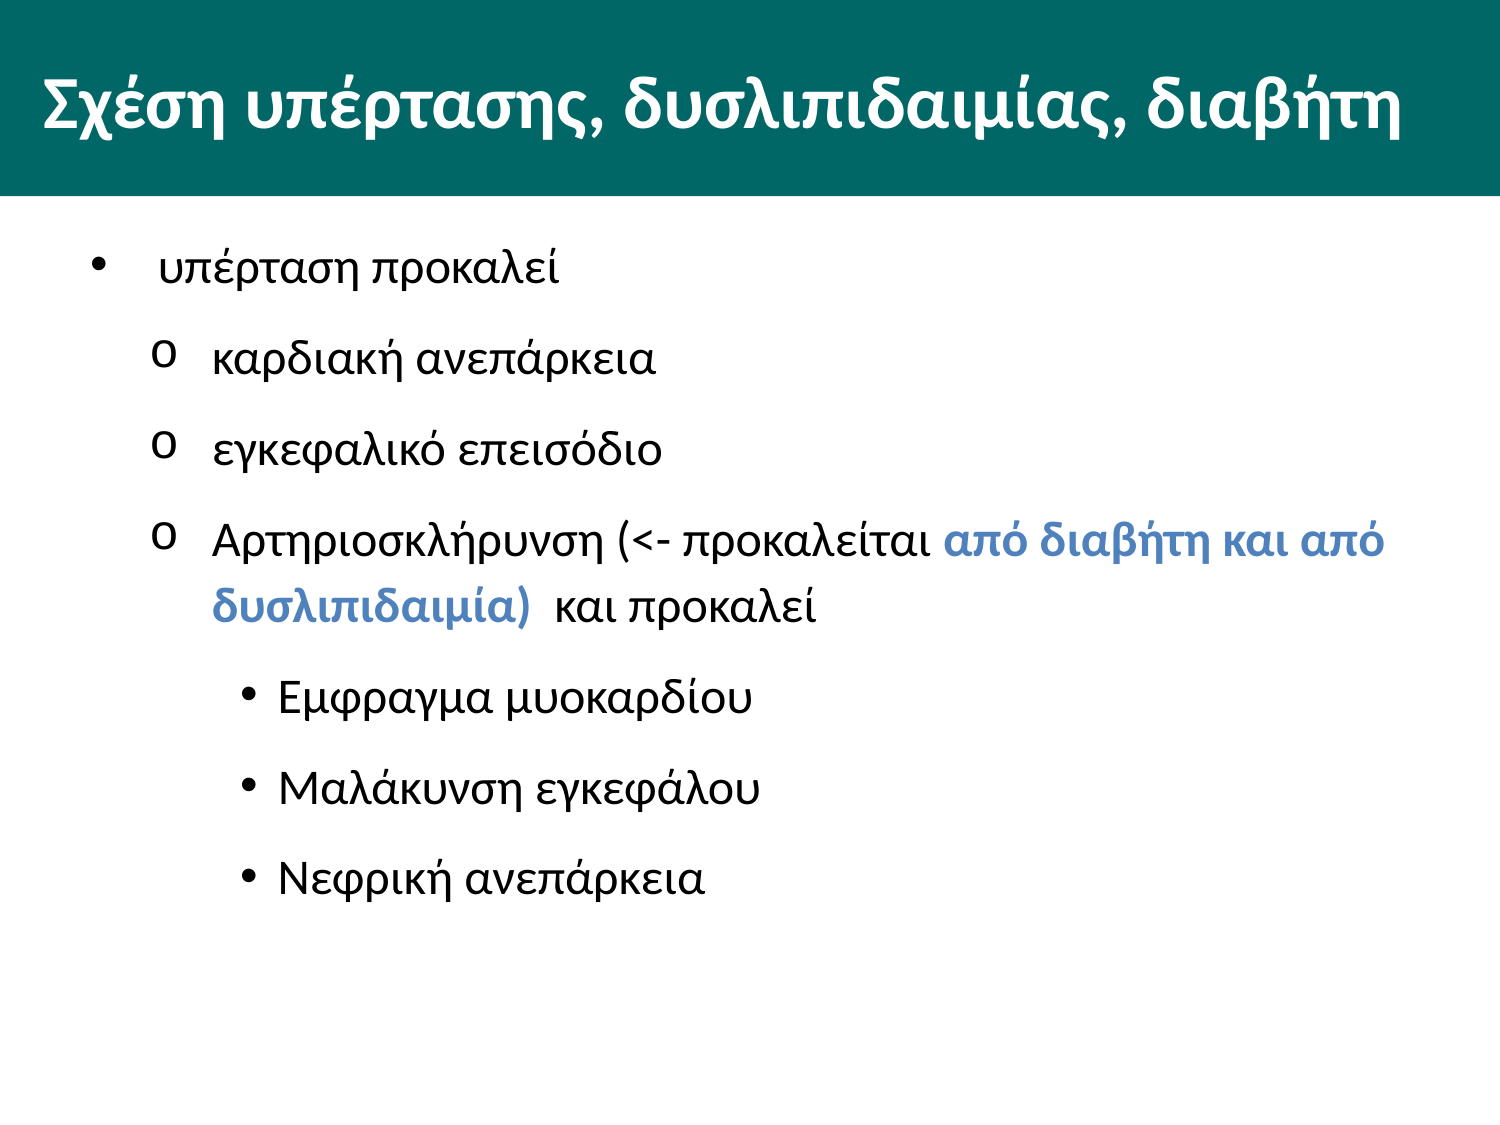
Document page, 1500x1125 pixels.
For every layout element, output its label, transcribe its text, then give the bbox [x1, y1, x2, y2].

list υπέρταση προκαλεί καρδιακή ανεπάρκεια εγκεφαλικό επεισόδιο Αρτηριοσκλήρυνση (<- προκαλείται από διαβήτη και από δυσλιπιδαιμία) και προκαλεί Εμφραγμα μυοκαρδίου Μαλάκυνση εγκεφάλου Νεφρική ανεπάρκεια [75, 219, 1425, 1024]
title Σχέση υπέρτασης, δυσλιπιδαιμίας, διαβήτη [0, 0, 1500, 197]
